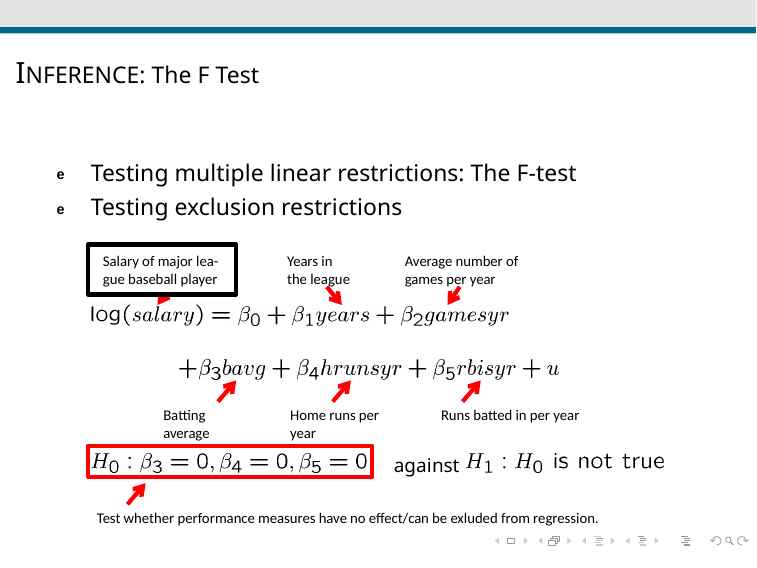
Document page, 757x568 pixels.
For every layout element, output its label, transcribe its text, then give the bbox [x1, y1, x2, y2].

picture [90, 451, 367, 475]
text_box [326, 286, 343, 306]
text_box Average number of games per year [388, 242, 537, 297]
text_box Home runs per year [273, 396, 422, 451]
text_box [217, 380, 237, 402]
text_box Runs batted in per year [424, 396, 604, 433]
text_box INFERENCE: The F Test [15, 54, 757, 122]
text_box against [378, 445, 475, 484]
text_box Test whether performance measures have no effect/can be exluded from regression. [80, 499, 664, 536]
text_box e Testing multiple linear restrictions: The F-test e Testing exclusion restrictions [49, 151, 723, 519]
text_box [127, 482, 146, 505]
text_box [447, 286, 460, 306]
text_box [332, 380, 352, 402]
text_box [157, 286, 170, 306]
picture [178, 358, 560, 381]
text_box Batting average [147, 396, 271, 444]
picture [465, 451, 664, 475]
text_box Years in the league [270, 242, 388, 297]
picture [90, 303, 509, 328]
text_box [462, 380, 482, 402]
text_box [86, 444, 374, 479]
text_box Salary of major lea- gue baseball player [86, 242, 238, 297]
